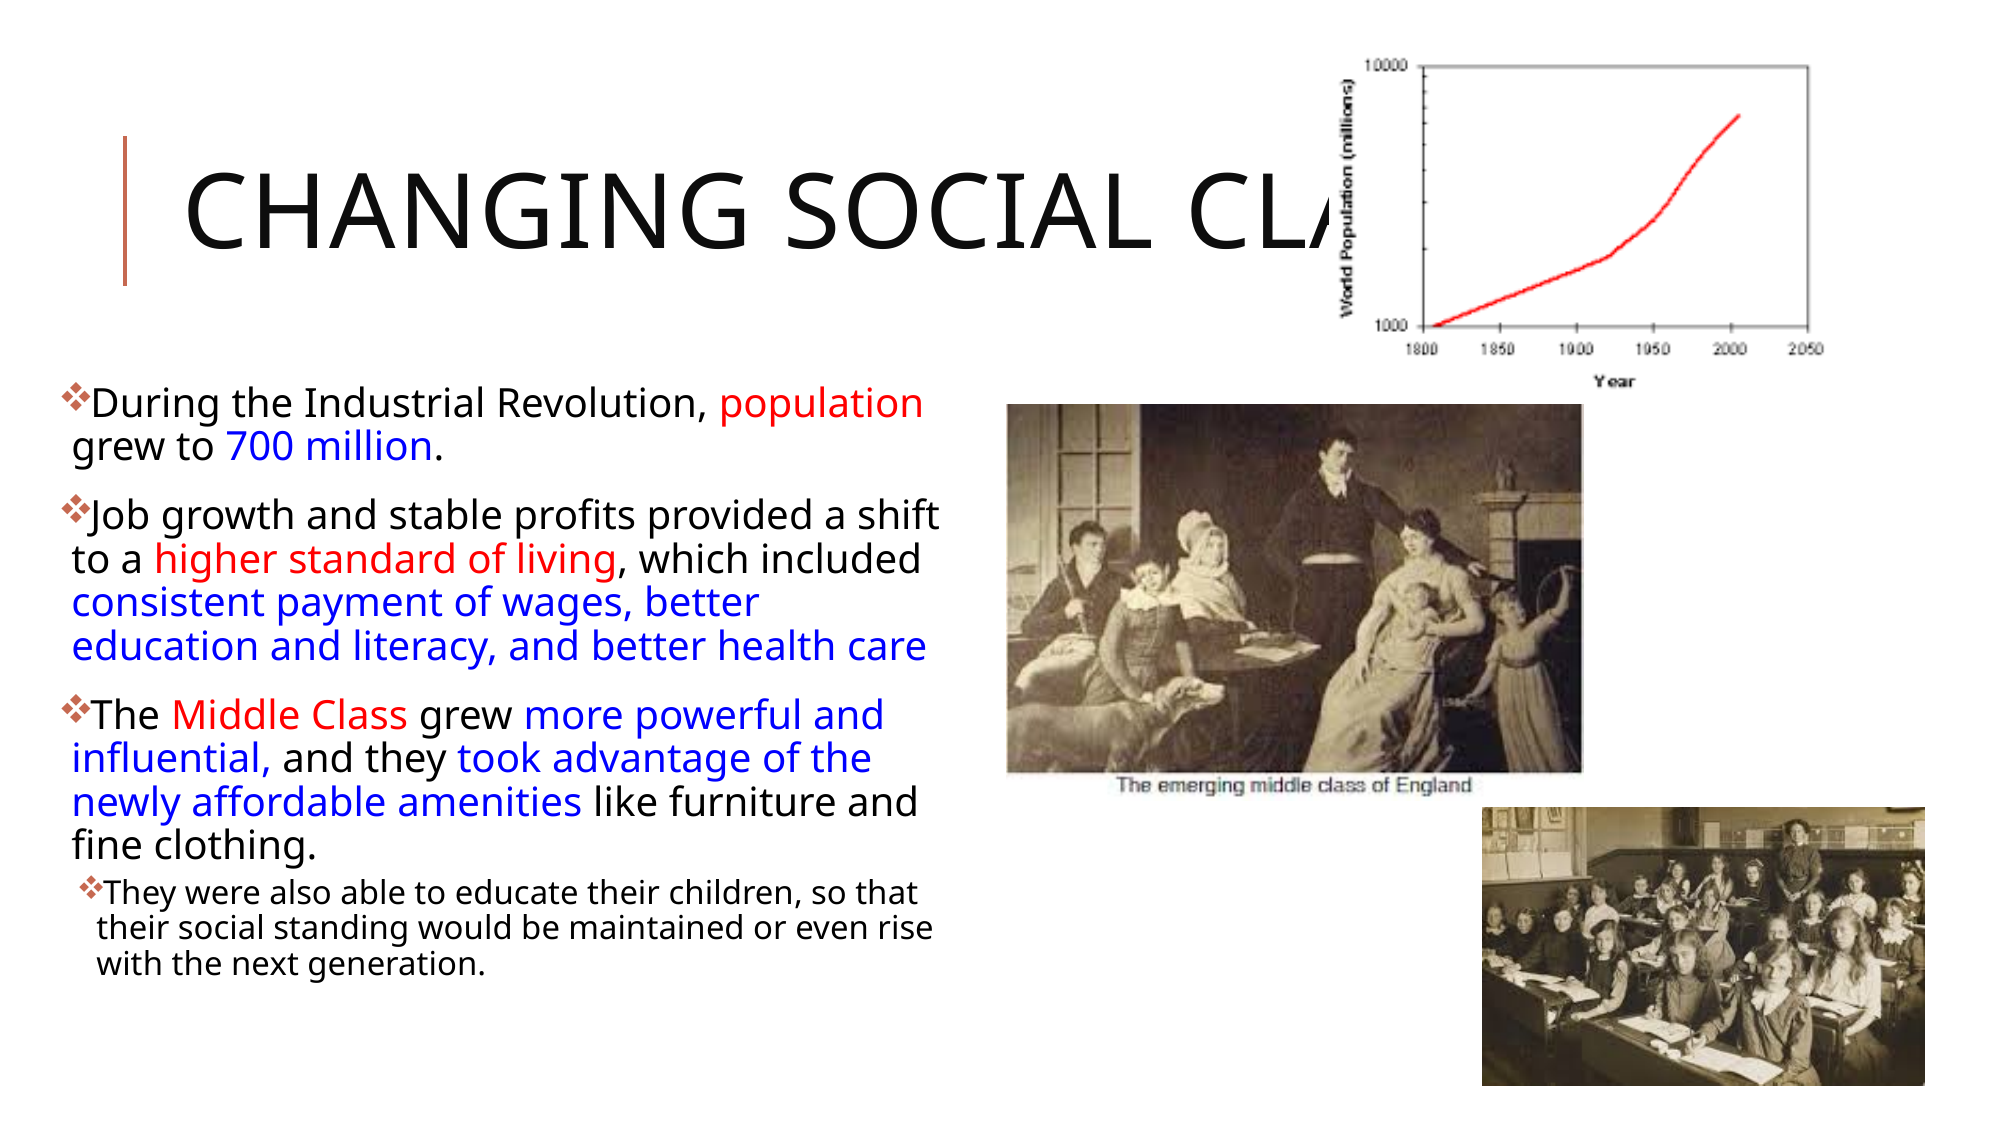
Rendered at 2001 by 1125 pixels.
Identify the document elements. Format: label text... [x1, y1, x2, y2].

title Changing Social Classes [168, 96, 1322, 342]
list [1005, 404, 1584, 801]
picture [1482, 807, 1925, 1086]
list During the Industrial Revolution, population grew to 700 million. Job growth and stable profits provided a shift to a higher standard of living, which included consistent payment of wages, better education and literacy, and better health care The Middle Class grew more powerful and influential, and they took advantage of the newly affordable amenities like furniture and fine clothing. They were also able to educate their children, so that their social standing would be maintained or even rise with the next generation. [50, 375, 948, 1035]
picture [1329, 46, 1837, 399]
